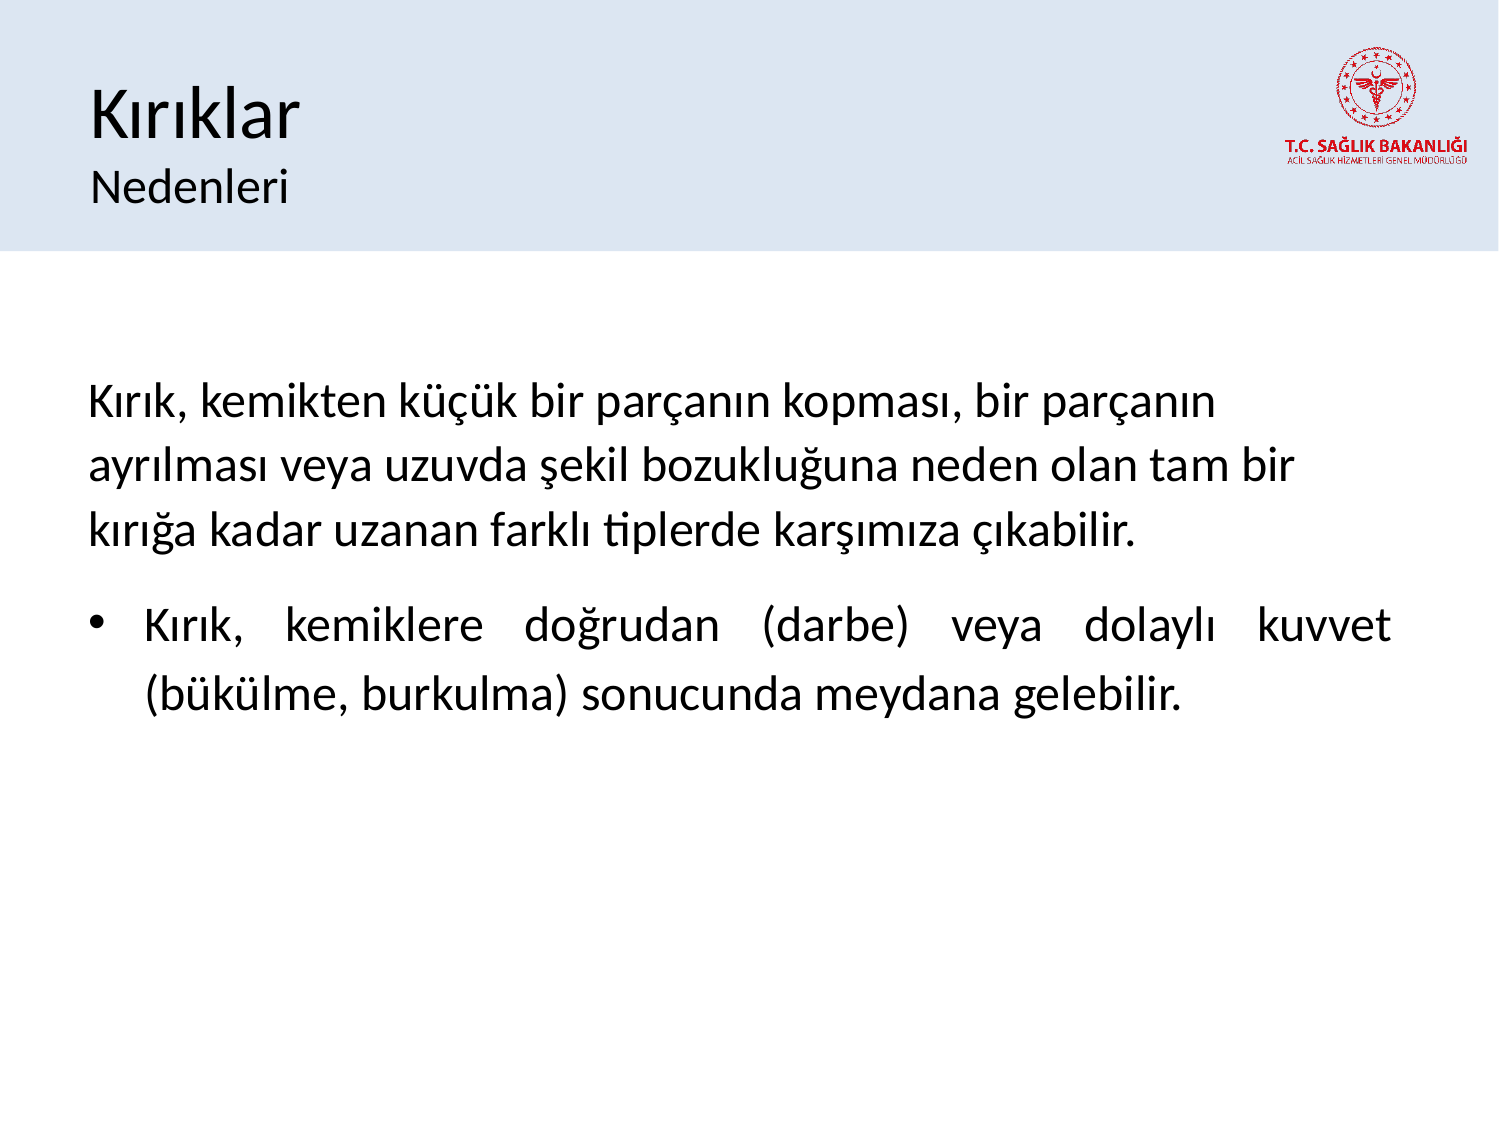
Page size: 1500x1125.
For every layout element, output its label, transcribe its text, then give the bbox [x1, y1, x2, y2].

picture [1285, 47, 1467, 166]
text_box [0, 0, 1500, 253]
title Kırıklar Nedenleri [75, 45, 1353, 233]
list Kırık, kemikten küçük bir parçanın kopması, bir parçanın ayrılması veya uzuvda şekil bozukluğuna neden olan tam bir kırığa kadar uzanan farklı tiplerde karşımıza çıkabilir. Kırık, kemiklere doğrudan (darbe) veya dolaylı kuvvet (bükülme, burkulma) sonucunda meydana gelebilir. [73, 276, 1408, 861]
